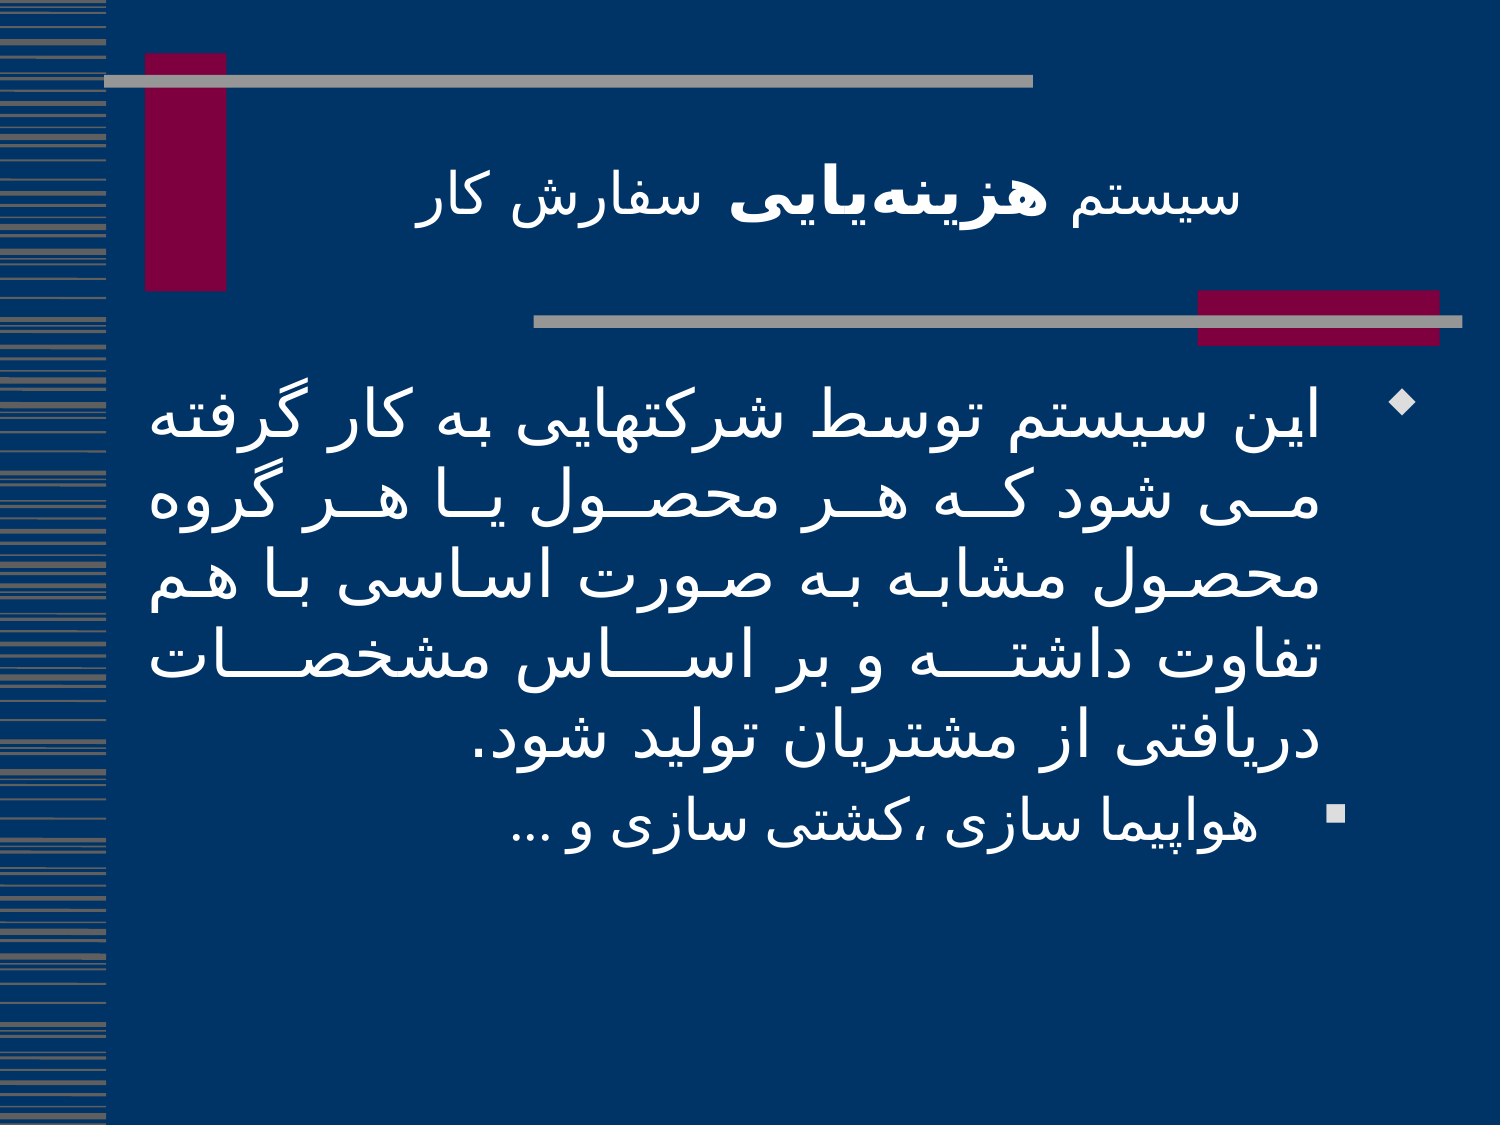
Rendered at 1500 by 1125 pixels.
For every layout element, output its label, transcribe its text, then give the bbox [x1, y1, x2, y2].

title سیستم هزینه‌یایی سفارش کار [225, 99, 1436, 288]
list این سیستم توسط شرکتهایی به کار گرفته می شود که هر محصول یا هر گروه محصول مشابه به صورت اساسی با هم تفاوت داشته و بر اساس مشخصات دریافتی از مشتریان تولید شود. هواپیما سازی ،کشتی سازی و ... [132, 363, 1439, 1000]
